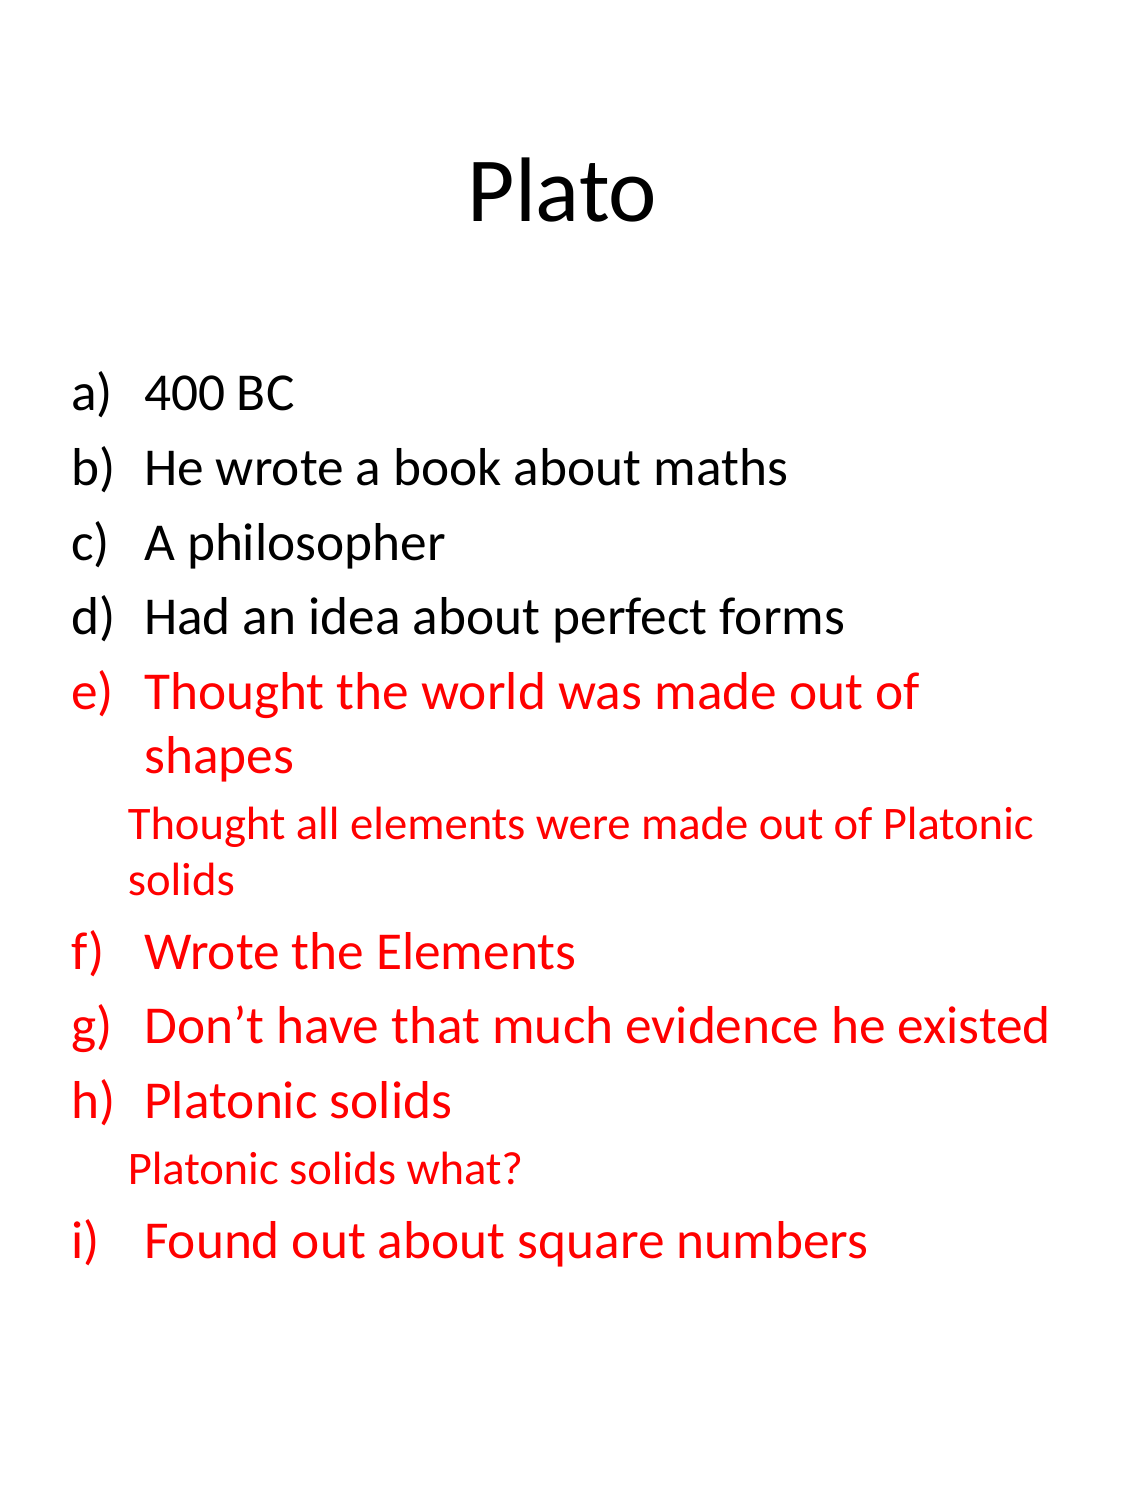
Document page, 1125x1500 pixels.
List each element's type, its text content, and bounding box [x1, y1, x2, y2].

list 400 BC He wrote a book about maths A philosopher Had an idea about perfect forms Thought the world was made out of shapes Thought all elements were made out of Platonic solids Wrote the Elements Don’t have that much evidence he existed Platonic solids Platonic solids what? Found out about square numbers [56, 350, 1069, 1340]
title Plato [56, 60, 1069, 310]
